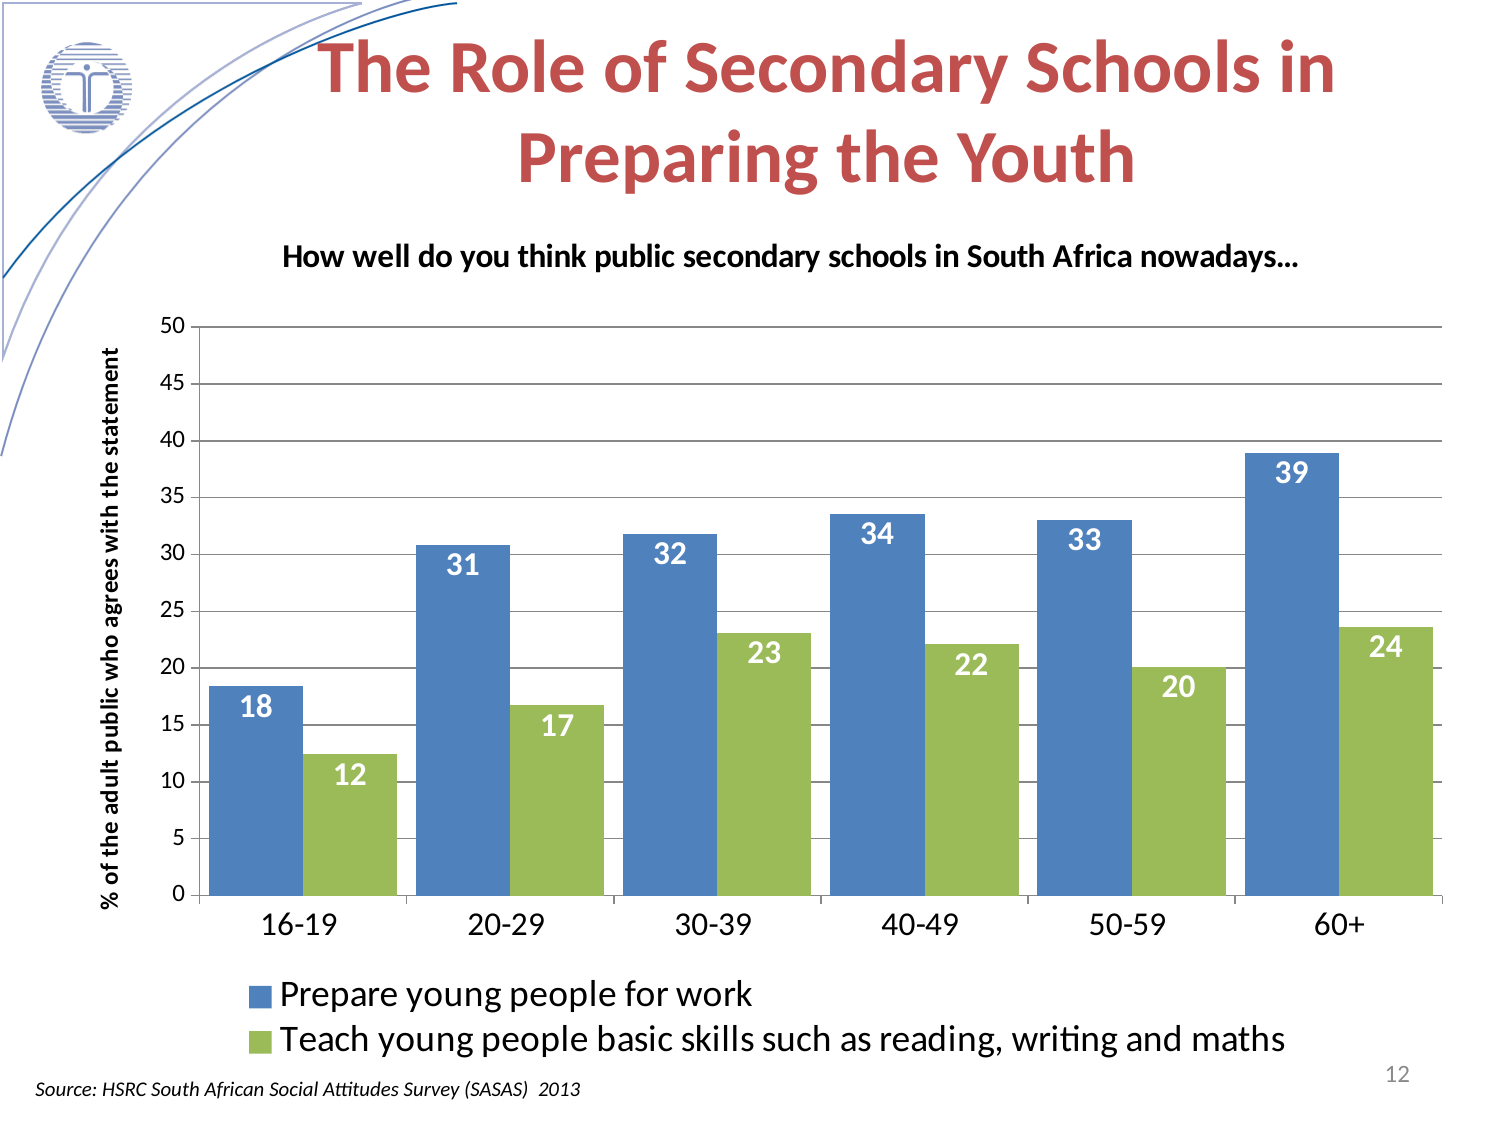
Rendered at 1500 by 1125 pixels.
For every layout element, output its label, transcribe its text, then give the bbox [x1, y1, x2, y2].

picture [0, 0, 458, 457]
title The Role of Secondary Schools in Preparing the Youth [242, 30, 1414, 185]
slide_number 12 [1074, 1076, 1425, 1103]
chart [64, 219, 1471, 1069]
text_box Source: HSRC South African Social Attitudes Survey (SASAS) 2013 [20, 1068, 1074, 1107]
